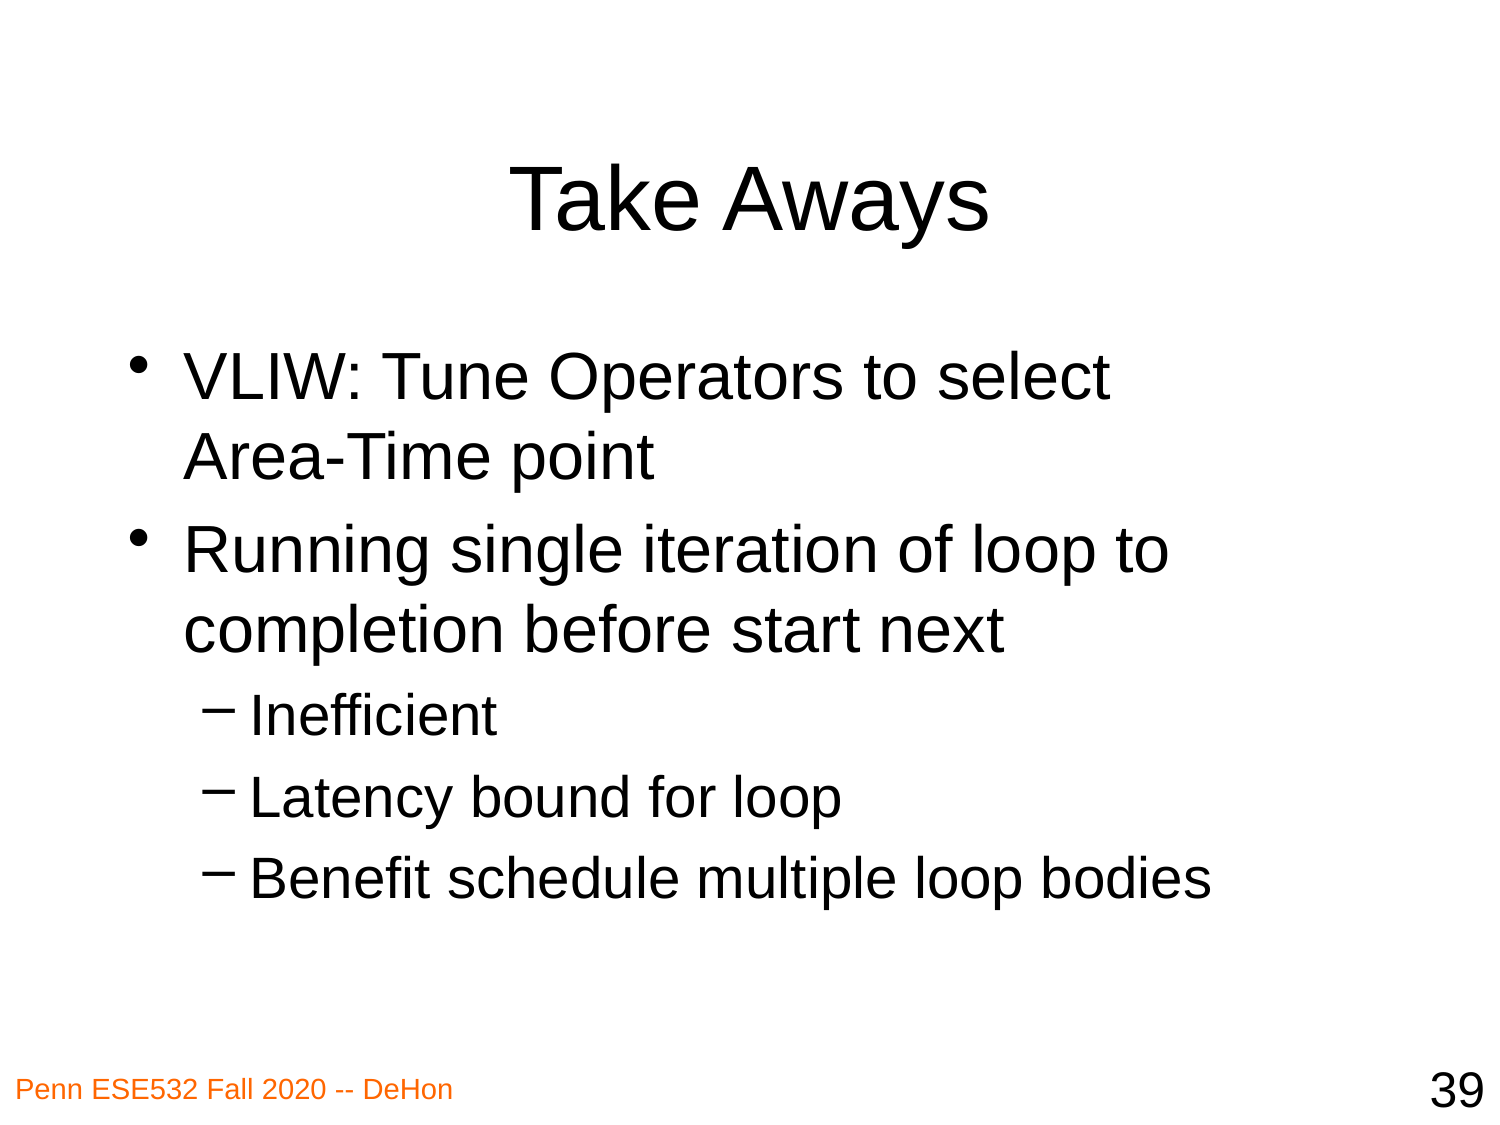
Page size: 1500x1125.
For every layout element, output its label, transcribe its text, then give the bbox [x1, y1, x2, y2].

slide_number Penn ESE532 Fall 2020 -- DeHon [0, 1062, 576, 1125]
title Take Aways [112, 99, 1388, 288]
list VLIW: Tune Operators to select Area-Time point Running single iteration of loop to completion before start next Inefficient Latency bound for loop Benefit schedule multiple loop bodies [112, 324, 1388, 1001]
slide_number 39 [1187, 1049, 1500, 1125]
